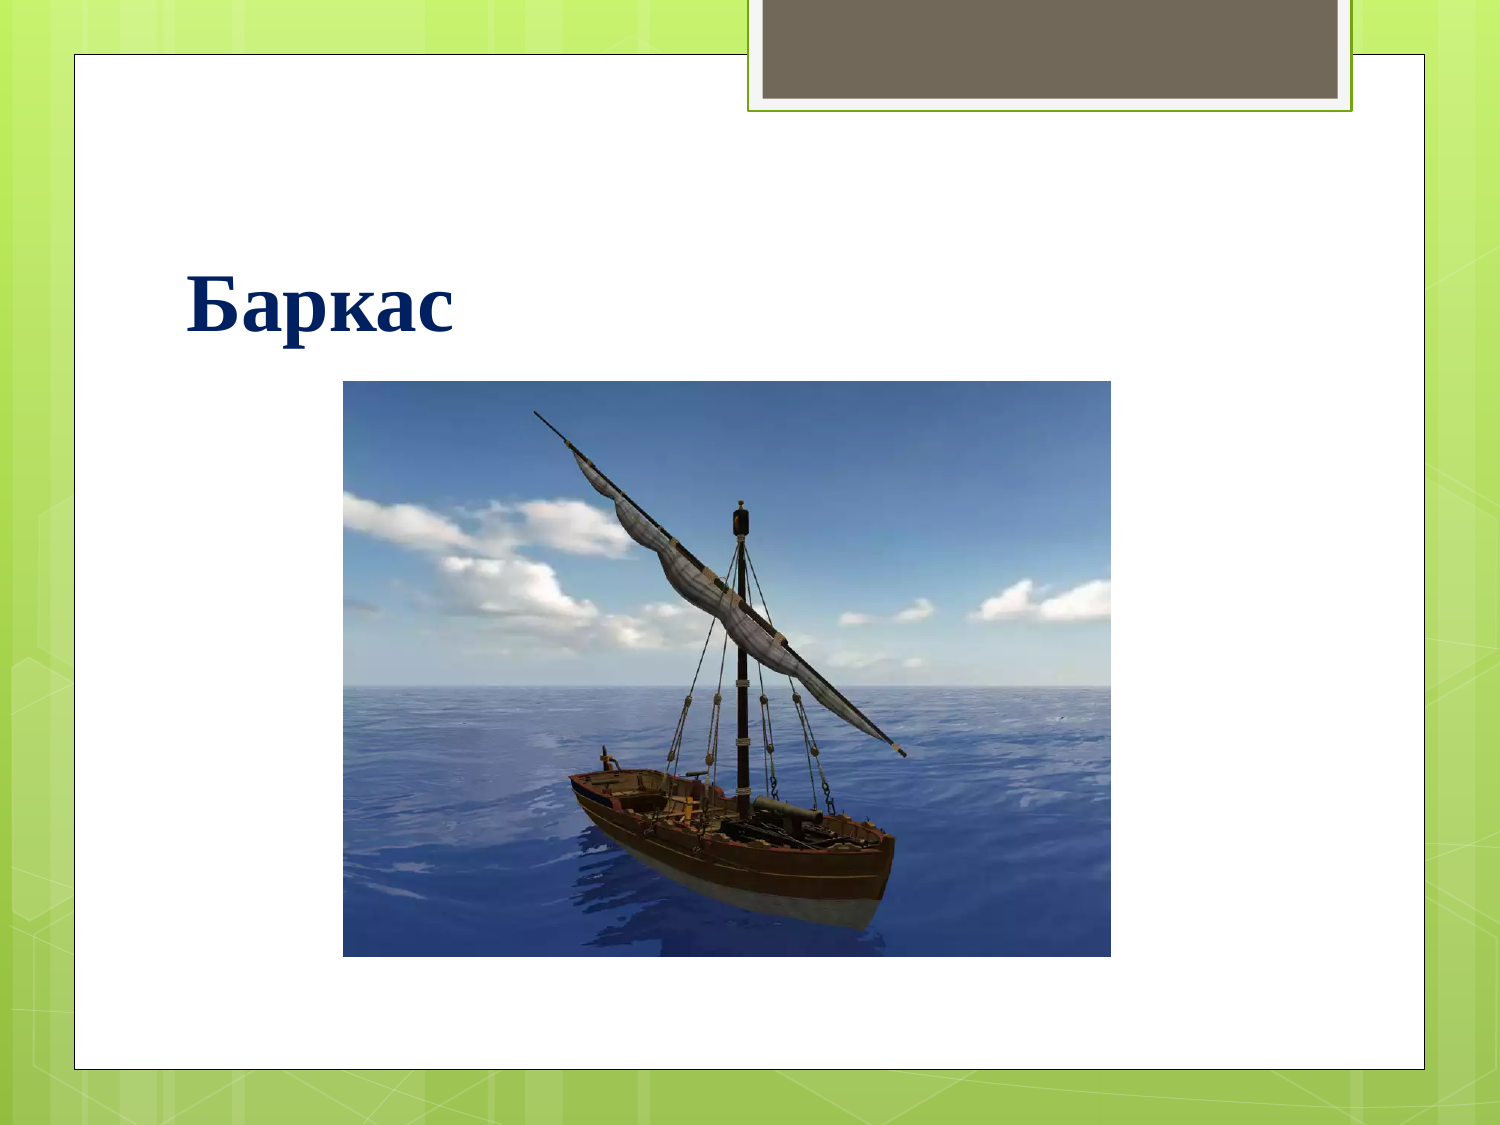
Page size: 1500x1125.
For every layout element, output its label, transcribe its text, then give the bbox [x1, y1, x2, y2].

title Баркас [171, 168, 1324, 357]
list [342, 380, 1111, 957]
